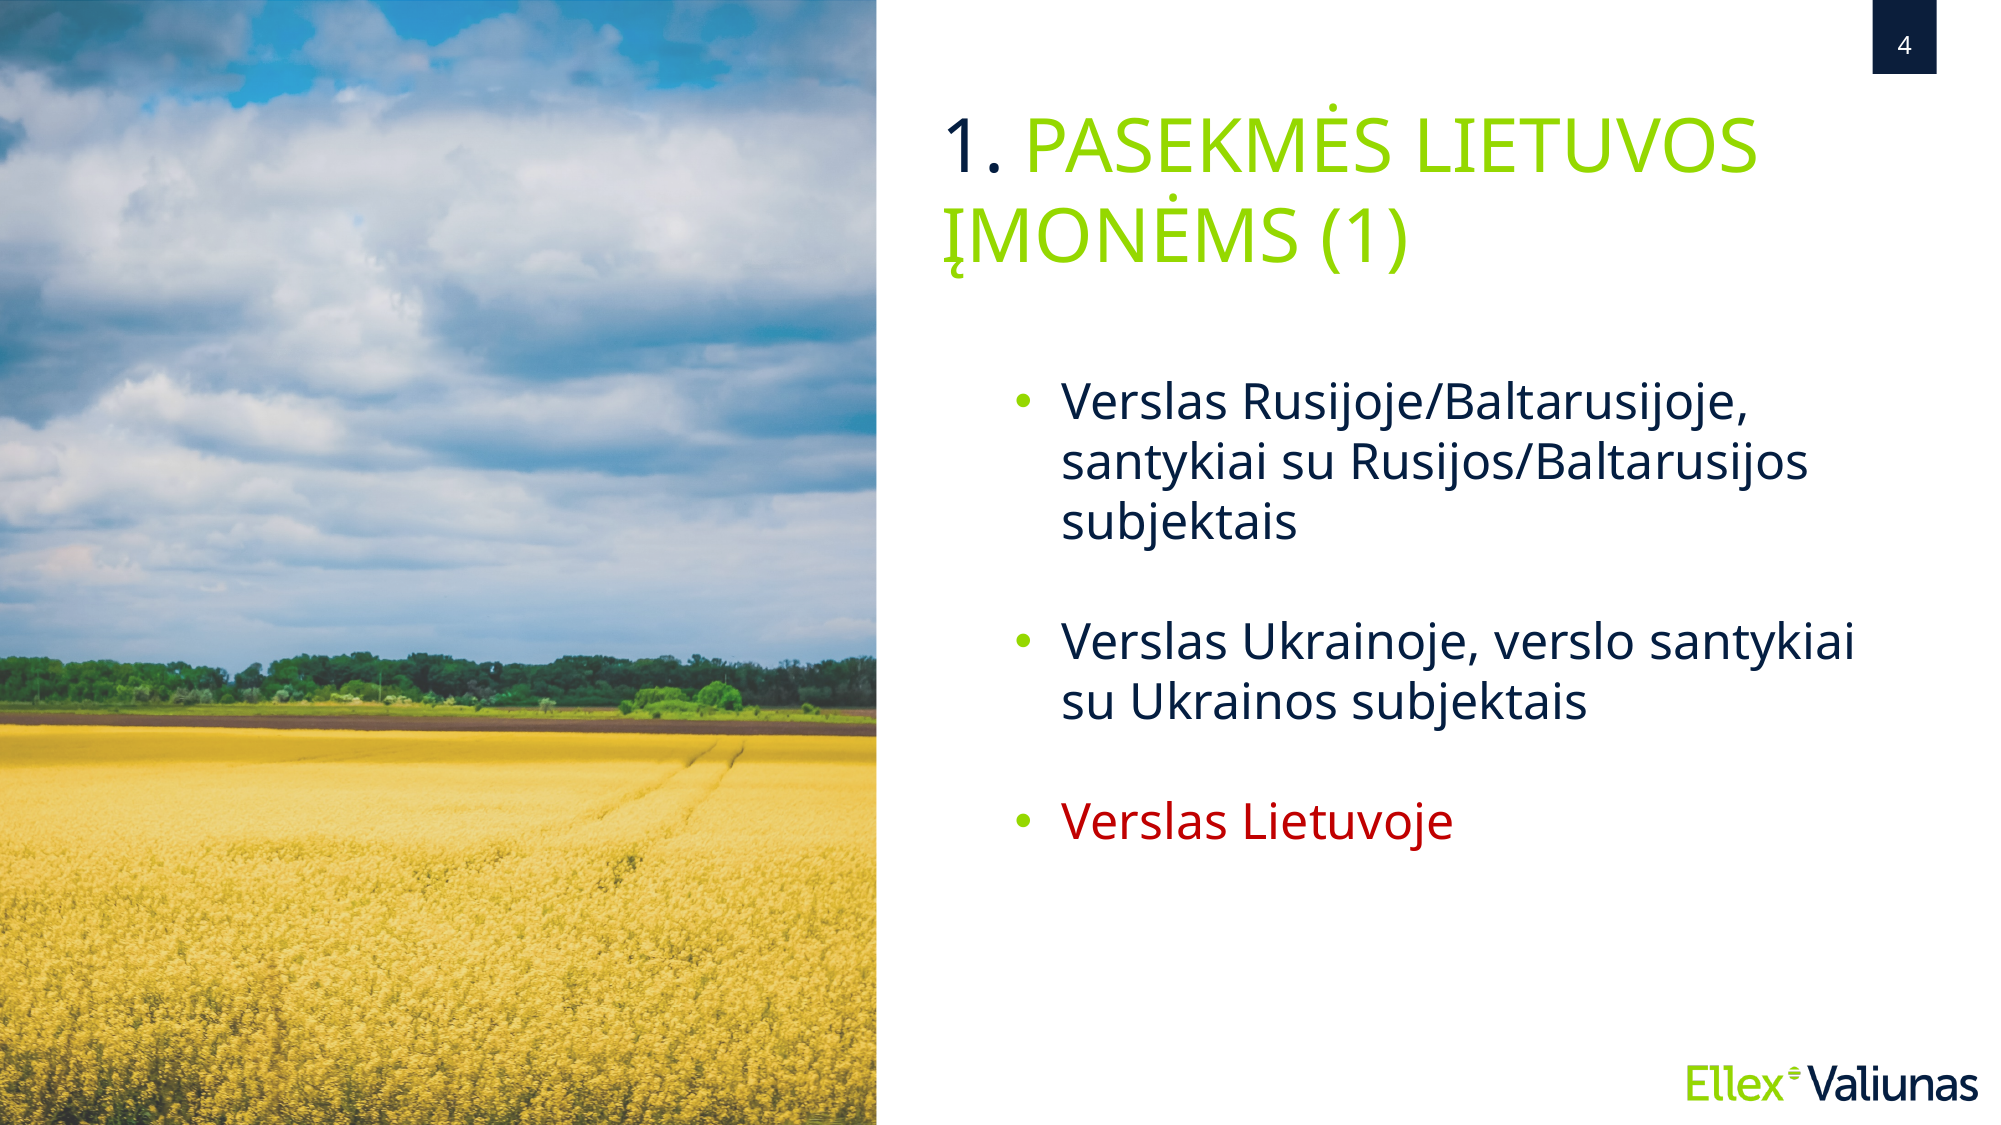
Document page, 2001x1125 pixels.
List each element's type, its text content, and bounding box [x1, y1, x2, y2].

text_box 1. PASEKMĖS LIETUVOS ĮMONĖMS (1) [926, 89, 1953, 285]
text_box Verslas Rusijoje/Baltarusijoje, santykiai su Rusijos/Baltarusijos subjektais Verslas Ukrainoje, verslo santykiai su Ukrainos subjektais Verslas Lietuvoje [999, 362, 1897, 903]
picture [0, 0, 877, 1125]
picture [1665, 1041, 2000, 1125]
